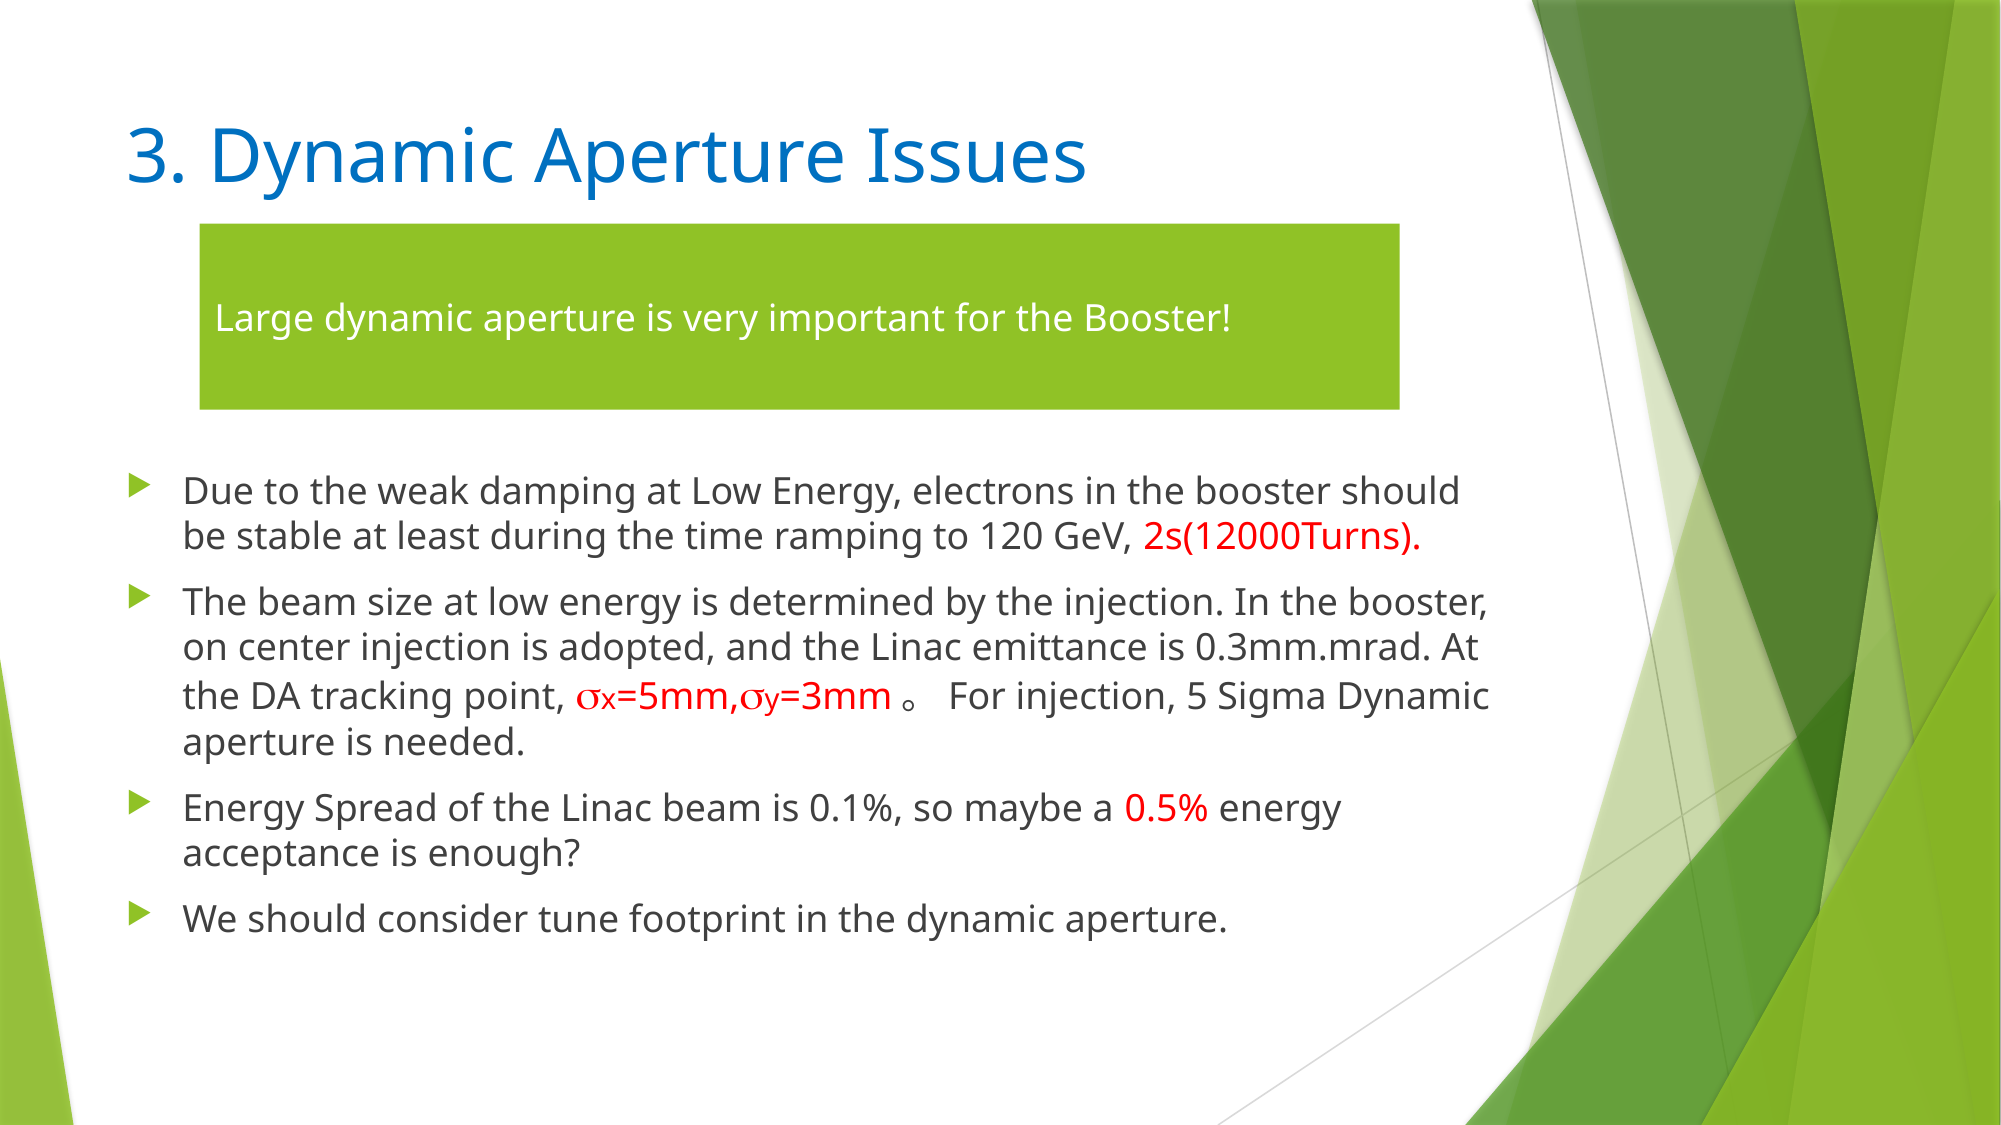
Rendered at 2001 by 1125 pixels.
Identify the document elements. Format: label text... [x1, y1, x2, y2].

list Due to the weak damping at Low Energy, electrons in the booster should be stable at least during the time ramping to 120 GeV, 2s(12000Turns). The beam size at low energy is determined by the injection. In the booster, on center injection is adopted, and the Linac emittance is 0.3mm.mrad. At the DA tracking point, sx=5mm,sy=3mm。For injection, 5 Sigma Dynamic aperture is needed. Energy Spread of the Linac beam is 0.1%, so maybe a 0.5% energy acceptance is enough? We should consider tune footprint in the dynamic aperture. [111, 459, 1522, 992]
title 3. Dynamic Aperture Issues [111, 99, 1522, 317]
text_box Large dynamic aperture is very important for the Booster! [198, 222, 1401, 411]
